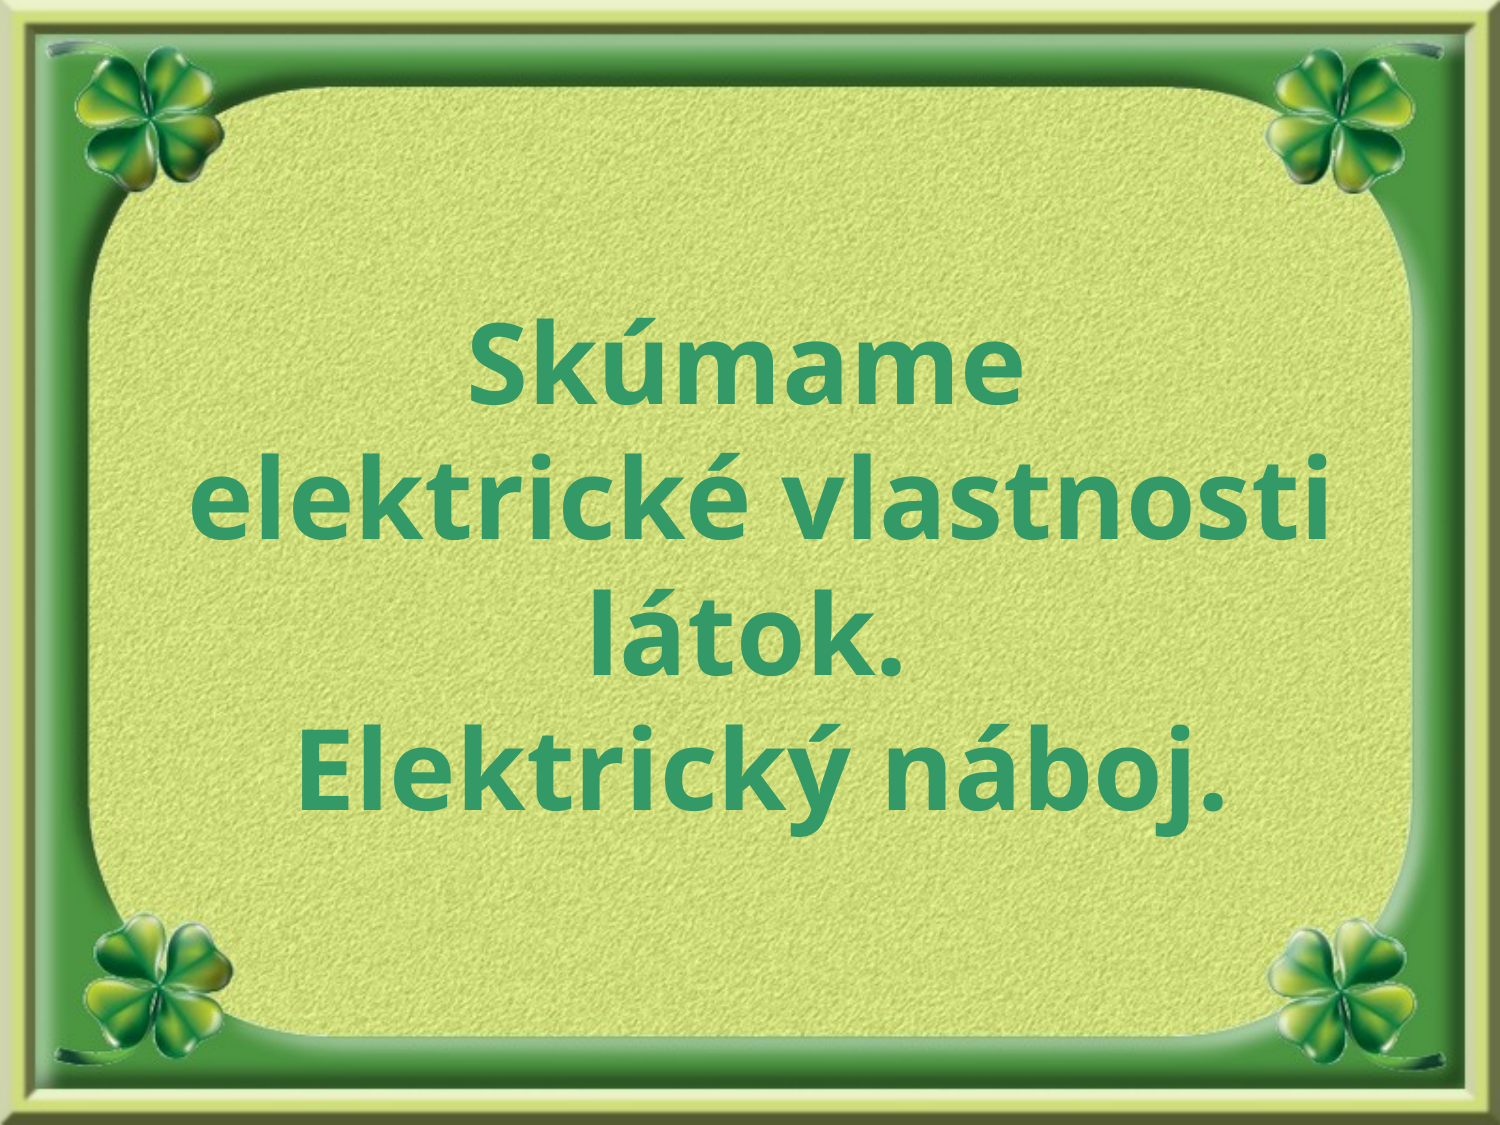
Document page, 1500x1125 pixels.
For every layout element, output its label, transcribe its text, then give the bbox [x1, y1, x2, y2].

title Skúmame elektrické vlastnosti látok. Elektrický náboj. [123, 219, 1399, 905]
picture [0, 0, 1500, 1125]
